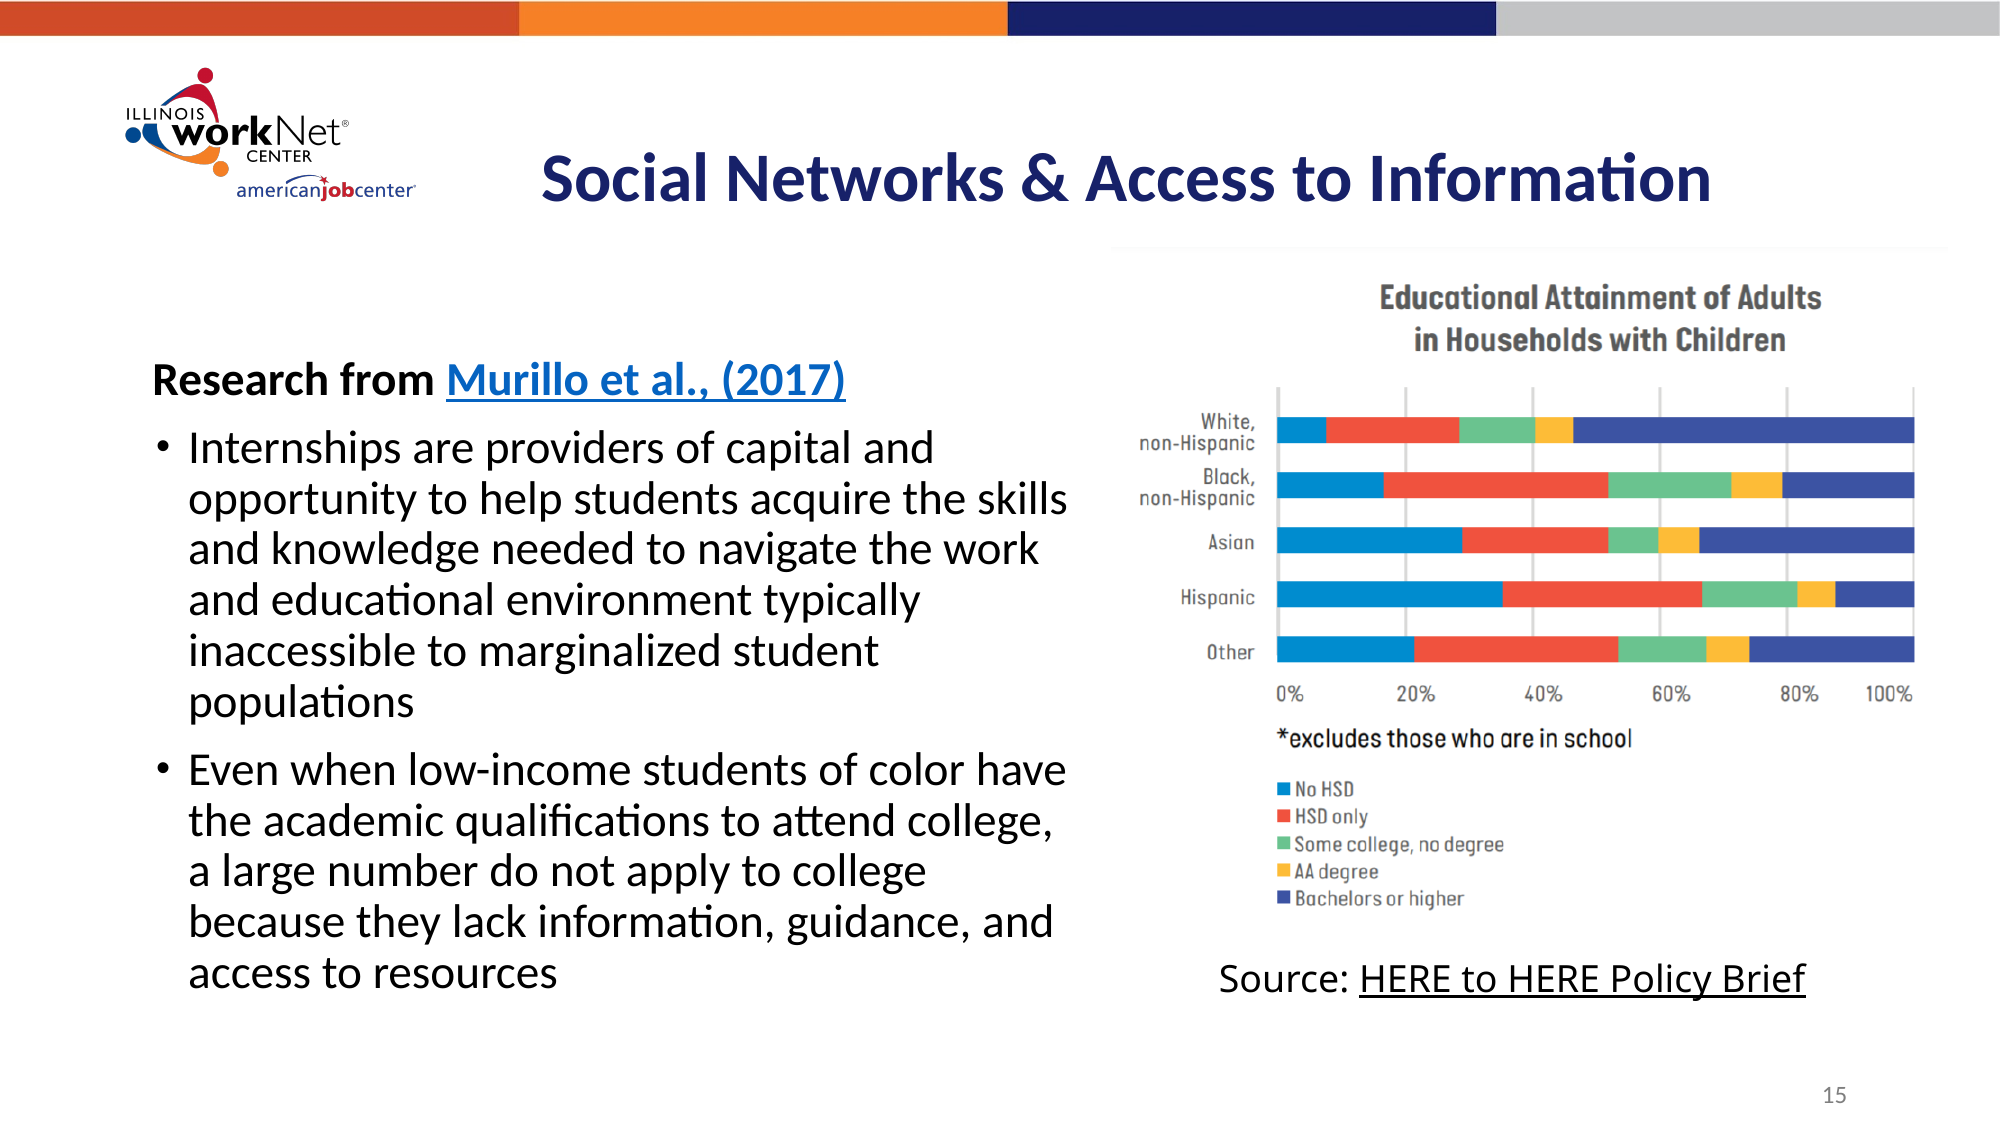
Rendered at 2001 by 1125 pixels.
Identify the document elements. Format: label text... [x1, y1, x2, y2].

slide_number ‹#› [1412, 1063, 1863, 1124]
list Research from Murillo et al., (2017) Internships are providers of capital and opportunity to help students acquire the skills and knowledge needed to navigate the work and educational environment typically inaccessible to marginalized student populations Even when low-income students of color have the academic qualifications to attend college, a large number do not apply to college because they lack information, guidance, and access to resources [137, 347, 1087, 1014]
title Social Networks & Access to Information [526, 134, 1863, 227]
text_box Source: HERE to HERE Policy Brief [1203, 947, 1911, 1040]
picture [0, 0, 2000, 1125]
